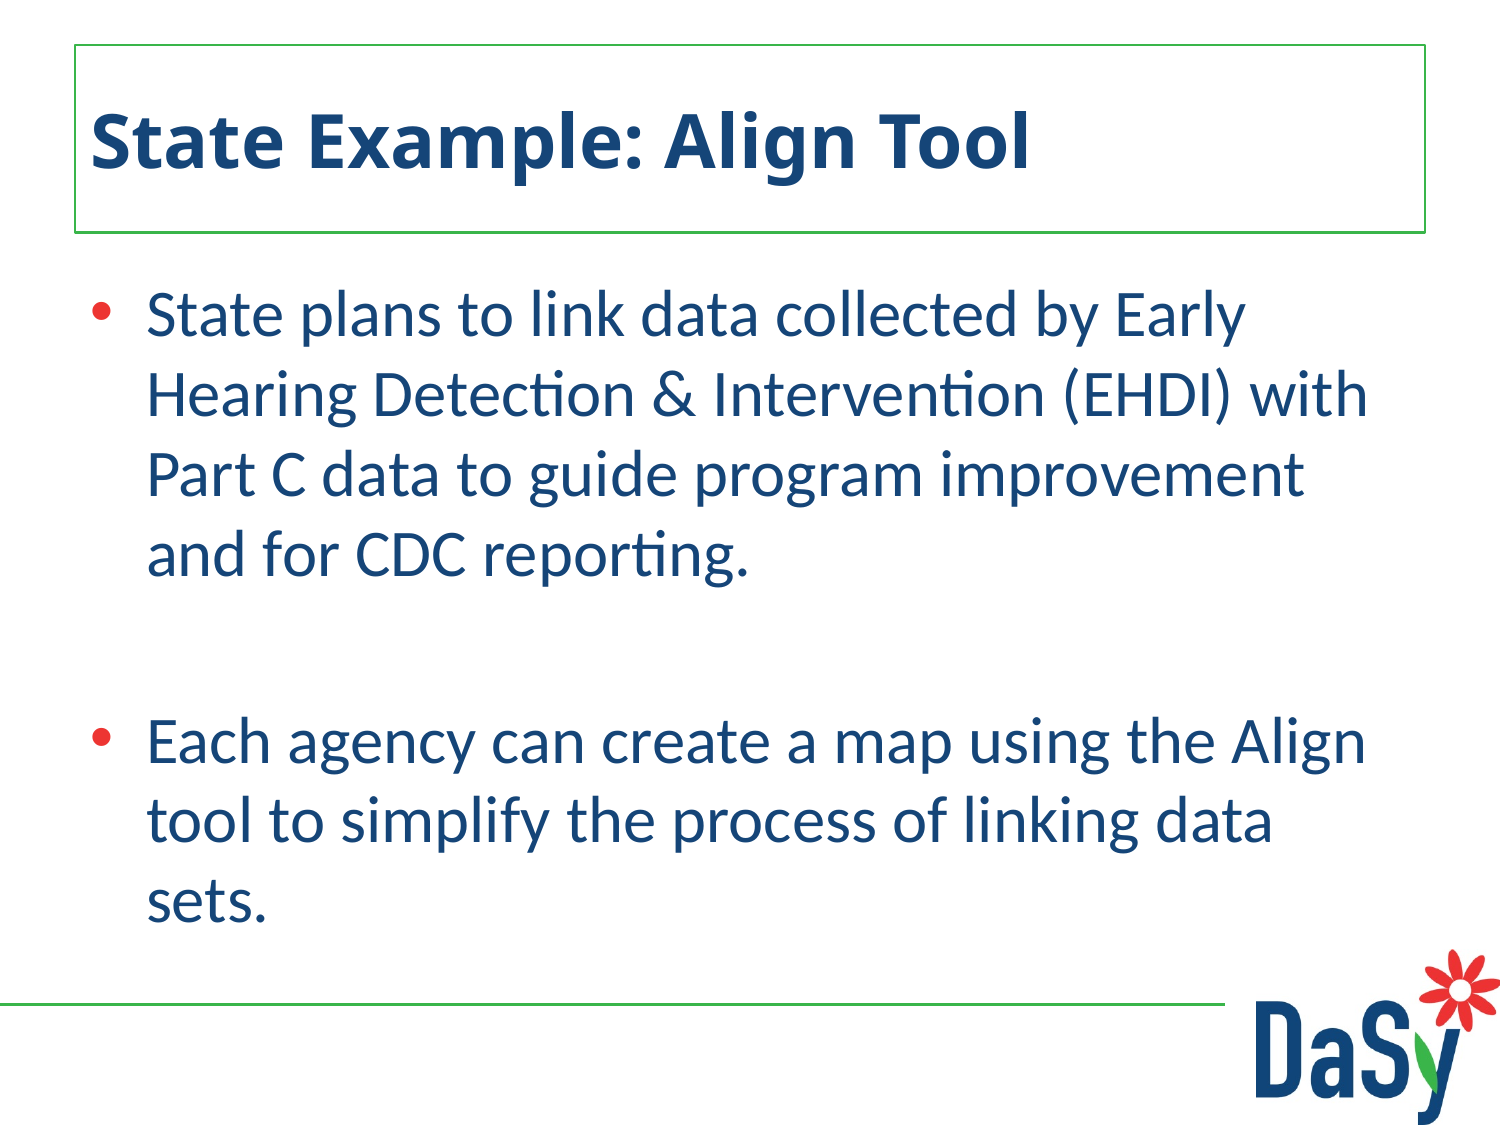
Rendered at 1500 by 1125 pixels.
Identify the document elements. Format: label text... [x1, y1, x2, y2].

title State Example: Align Tool [74, 44, 1426, 234]
picture [1256, 949, 1500, 1125]
list State plans to link data collected by Early Hearing Detection & Intervention (EHDI) with Part C data to guide program improvement and for CDC reporting. Each agency can create a map using the Align tool to simplify the process of linking data sets. [75, 262, 1425, 925]
